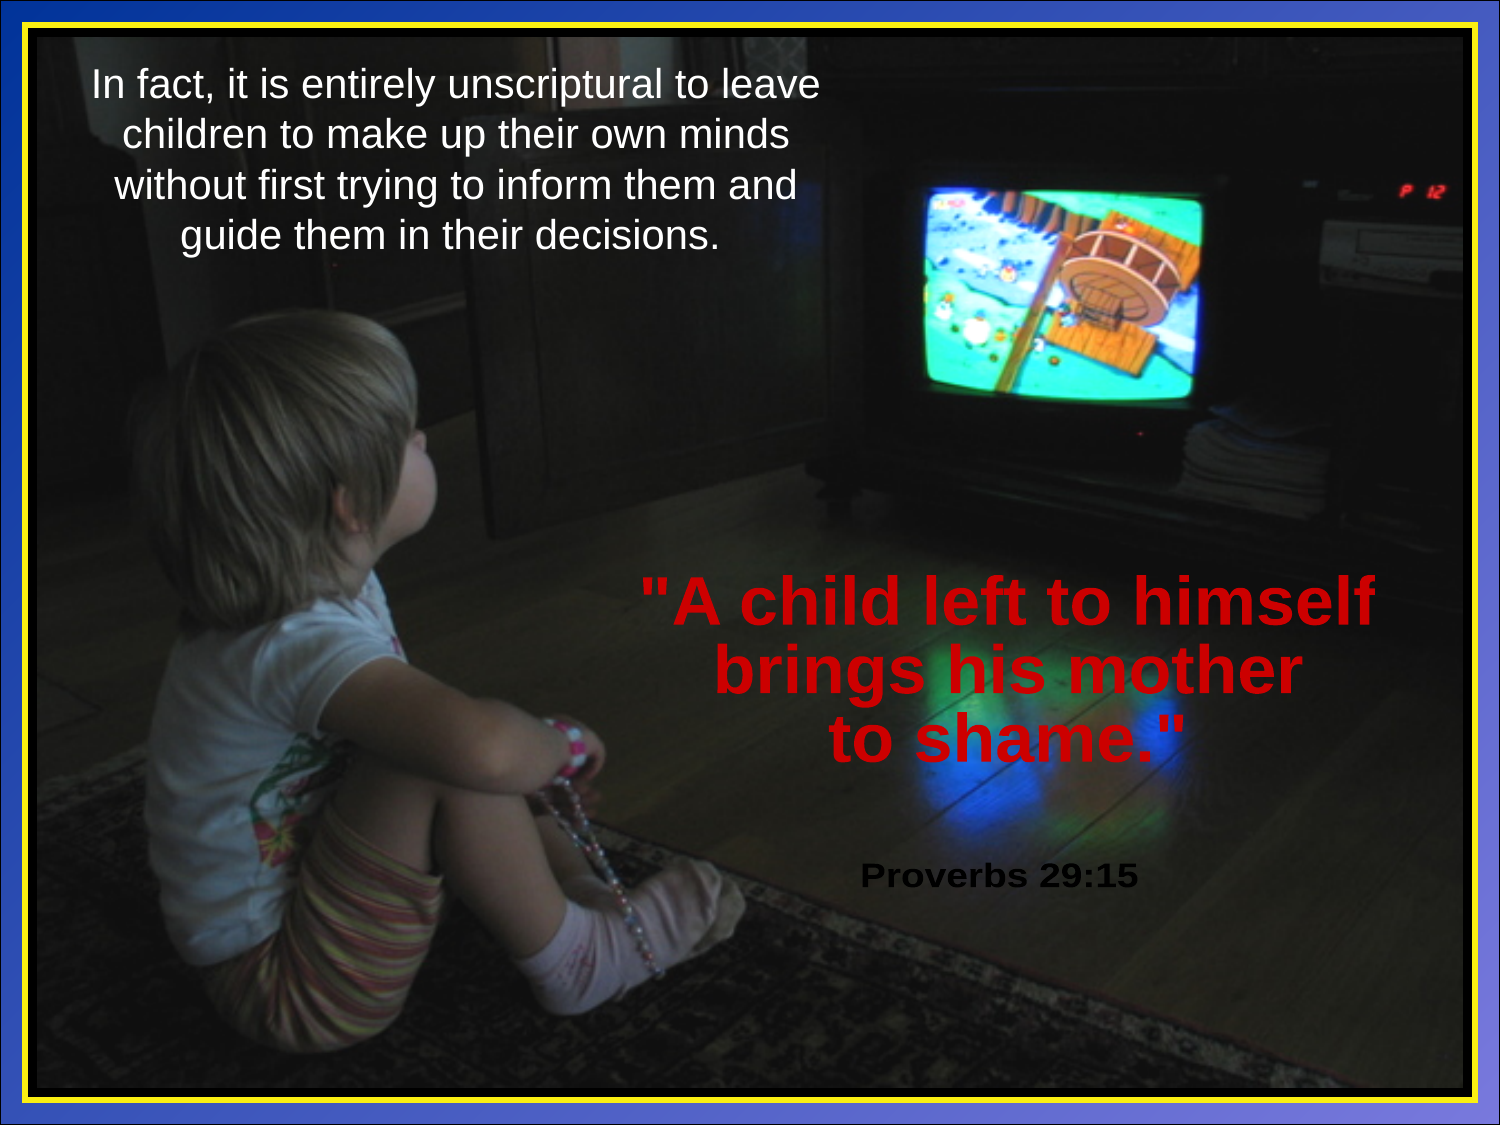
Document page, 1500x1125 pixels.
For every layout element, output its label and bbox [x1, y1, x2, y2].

text_box [0, 0, 1500, 1125]
text_box [24, 24, 1475, 1100]
picture [37, 37, 1463, 1088]
